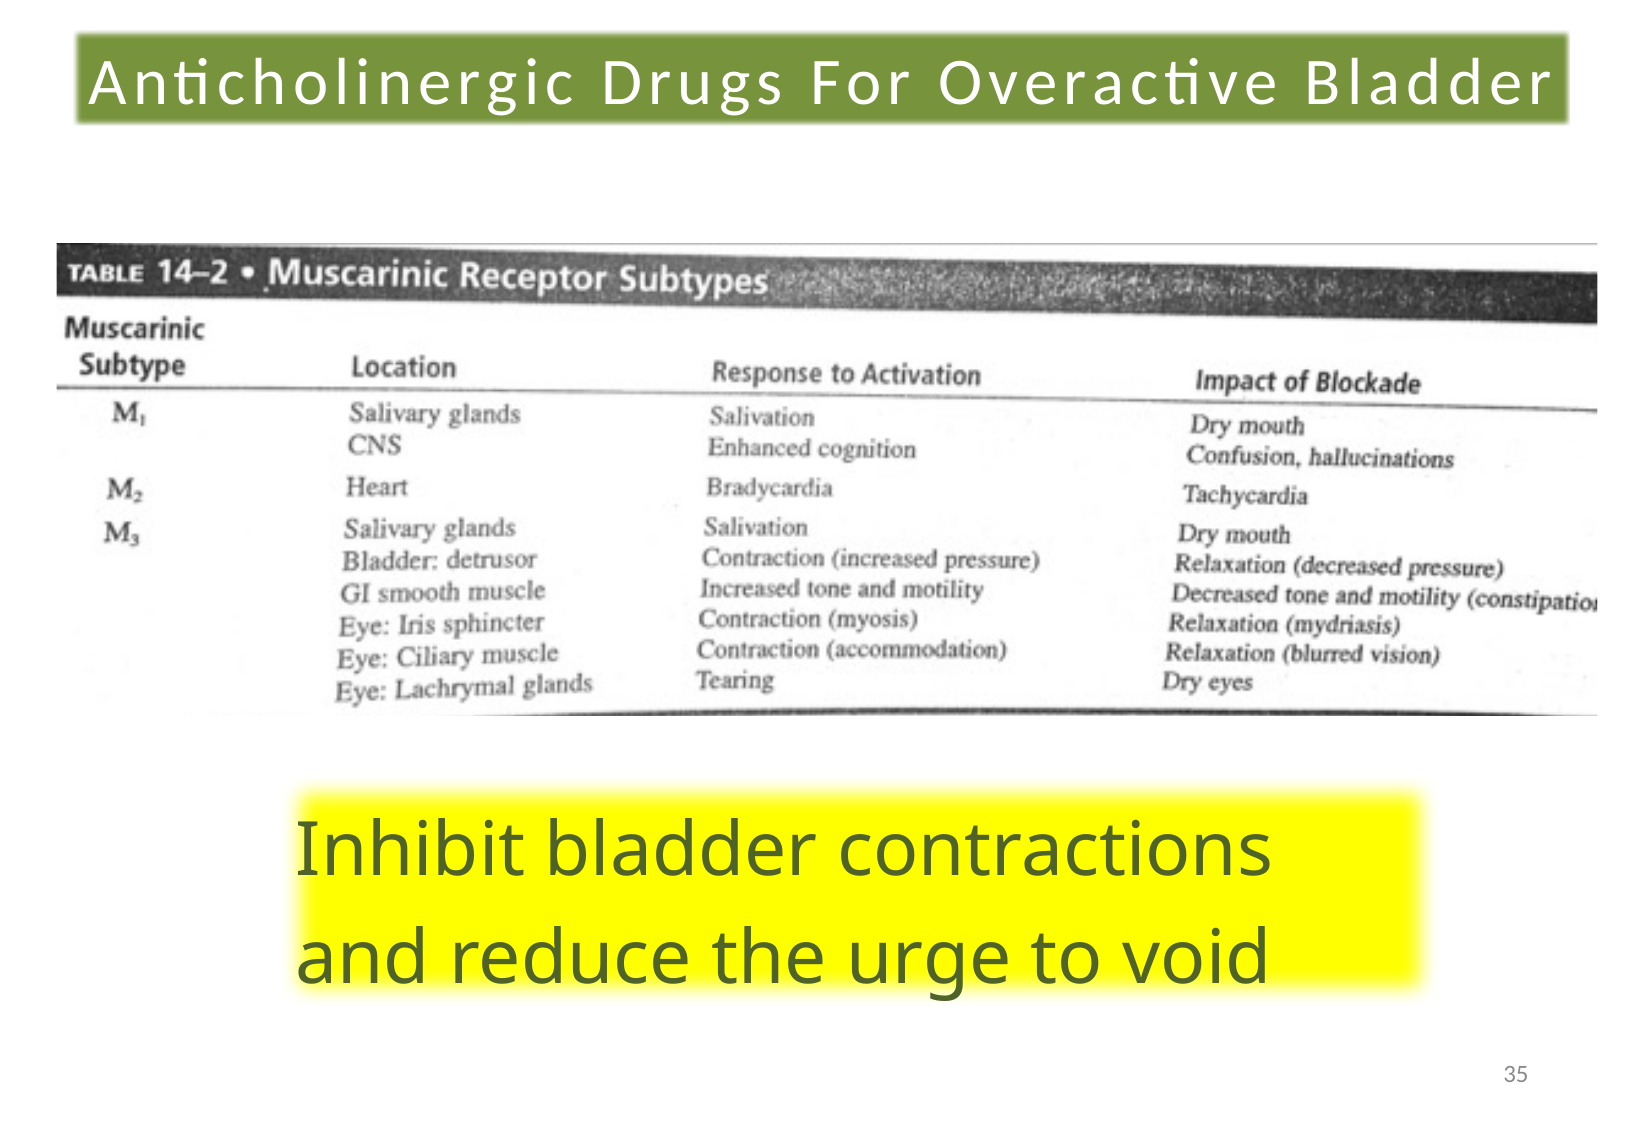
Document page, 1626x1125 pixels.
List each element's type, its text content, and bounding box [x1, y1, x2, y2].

text_box Anticholinergic Drugs For Overactive Bladder [83, 40, 1563, 119]
slide_number 35 [1164, 1042, 1544, 1103]
text_box Inhibit bladder contractions and reduce the urge to void [317, 811, 1405, 971]
text_box [312, 807, 1409, 976]
picture [56, 243, 1598, 717]
